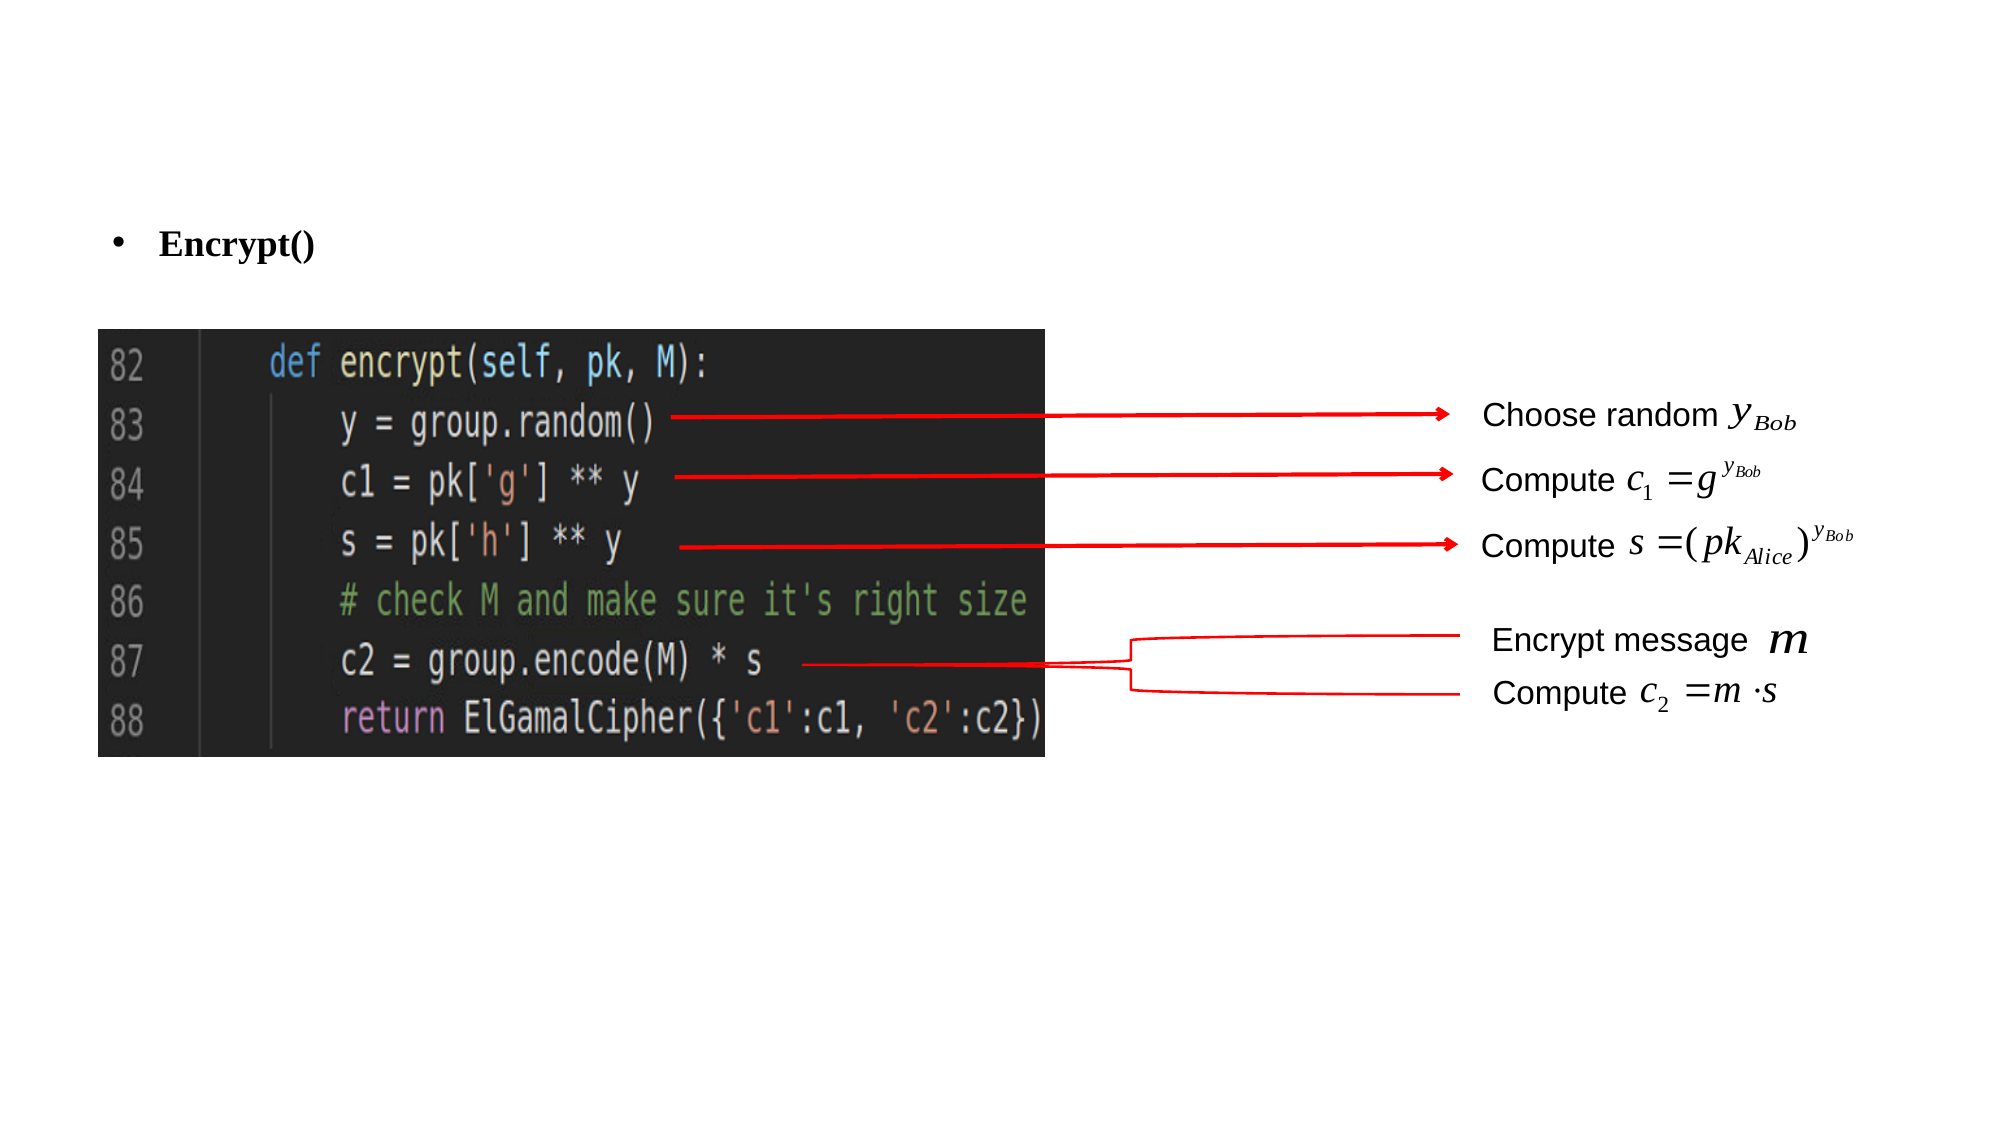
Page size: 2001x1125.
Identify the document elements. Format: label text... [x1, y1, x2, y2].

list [98, 329, 1045, 757]
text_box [801, 611, 1822, 720]
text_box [674, 447, 1773, 507]
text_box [679, 511, 1864, 574]
text_box Encrypt() [97, 211, 334, 272]
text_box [671, 384, 1804, 441]
